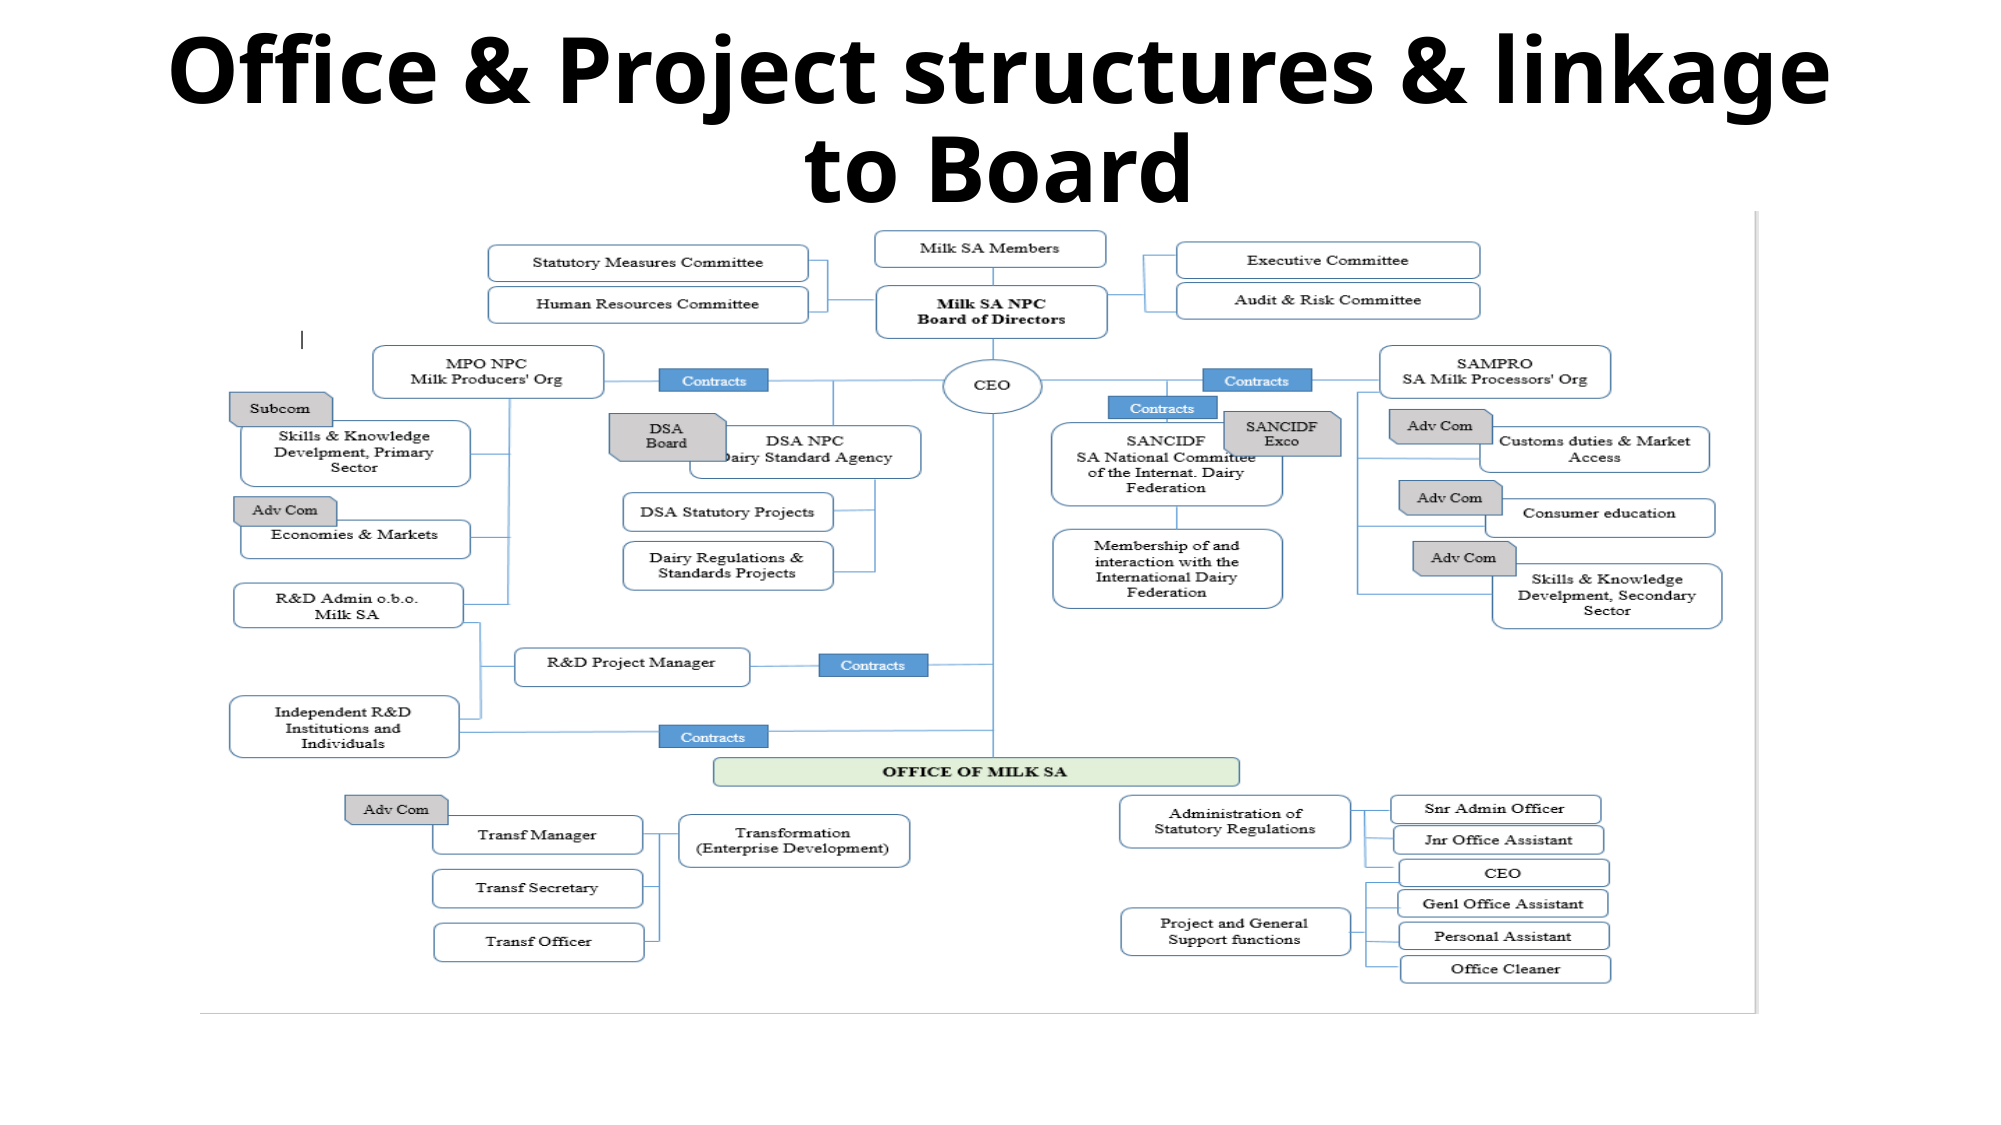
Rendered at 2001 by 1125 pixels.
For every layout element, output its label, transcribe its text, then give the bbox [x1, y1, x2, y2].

title Office & Project structures & linkage to Board [137, 59, 1863, 188]
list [200, 211, 1759, 1014]
